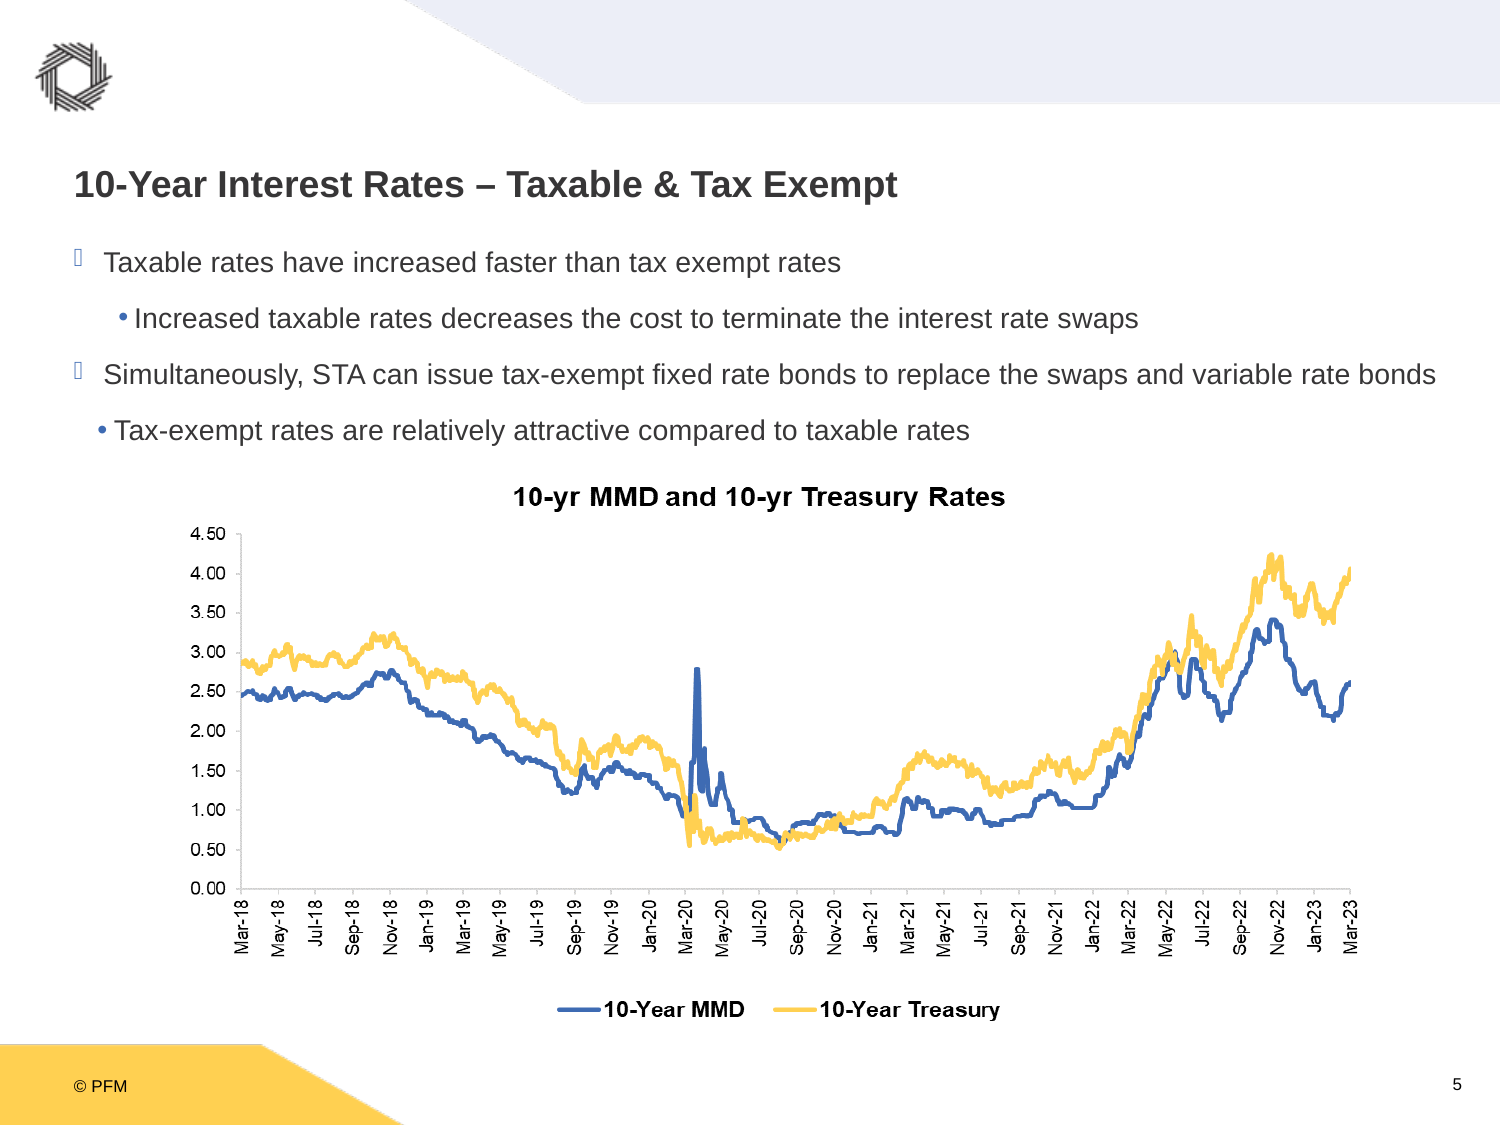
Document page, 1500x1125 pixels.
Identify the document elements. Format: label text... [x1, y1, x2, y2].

picture [149, 466, 1367, 1038]
list Taxable rates have increased faster than tax exempt rates Increased taxable rates decreases the cost to terminate the interest rate swaps Simultaneously, STA can issue tax-exempt fixed rate bonds to replace the swaps and variable rate bonds Tax-exempt rates are relatively attractive compared to taxable rates [74, 240, 1442, 452]
title 10-Year Interest Rates – Taxable & Tax Exempt [74, 165, 1428, 206]
